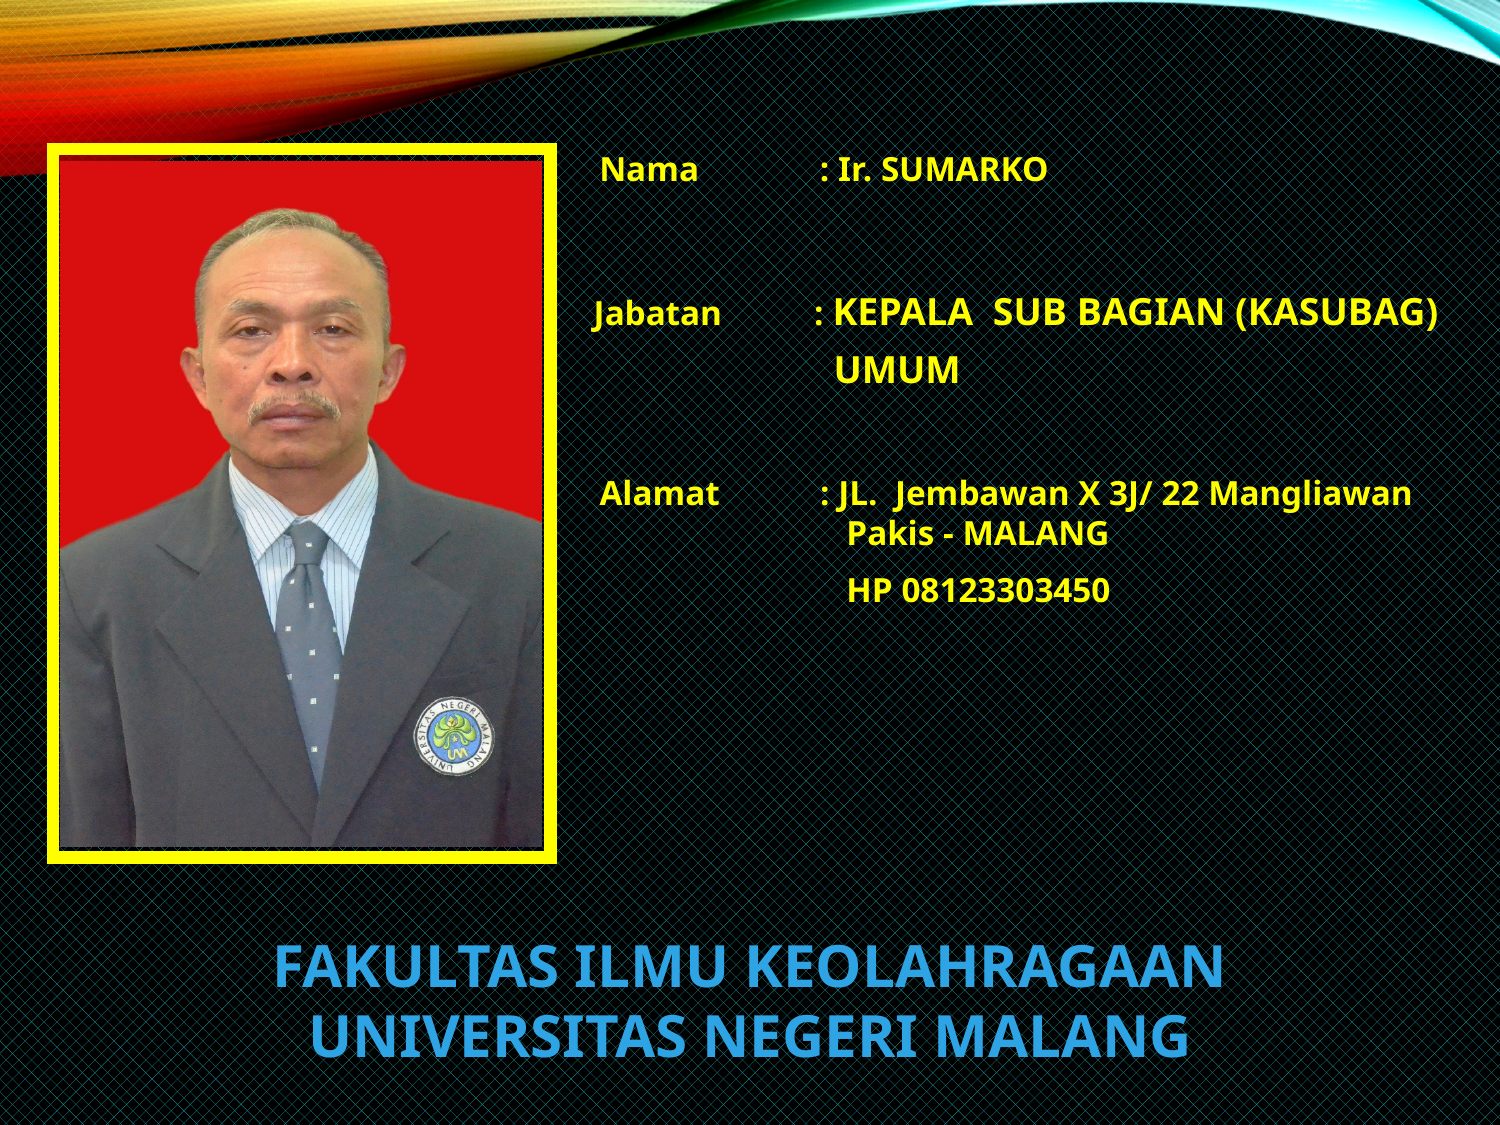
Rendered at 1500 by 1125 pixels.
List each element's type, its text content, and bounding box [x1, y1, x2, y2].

text_box Alamat : JL. Jembawan X 3J/ 22 Mangliawan Pakis - MALANG HP 08123303450 [584, 464, 1477, 617]
text_box [53, 149, 551, 858]
text_box Nama : Ir. SUMARKO [584, 141, 1500, 253]
picture [0, 0, 1500, 178]
text_box FAKULTAS ILMU KEOLAHRAGAAN UNIVERSITAS NEGERI MALANG [0, 921, 1500, 1077]
picture [60, 161, 542, 847]
text_box Jabatan : KEPALA SUB BAGIAN (KASUBAG) UMUM [578, 280, 1500, 513]
